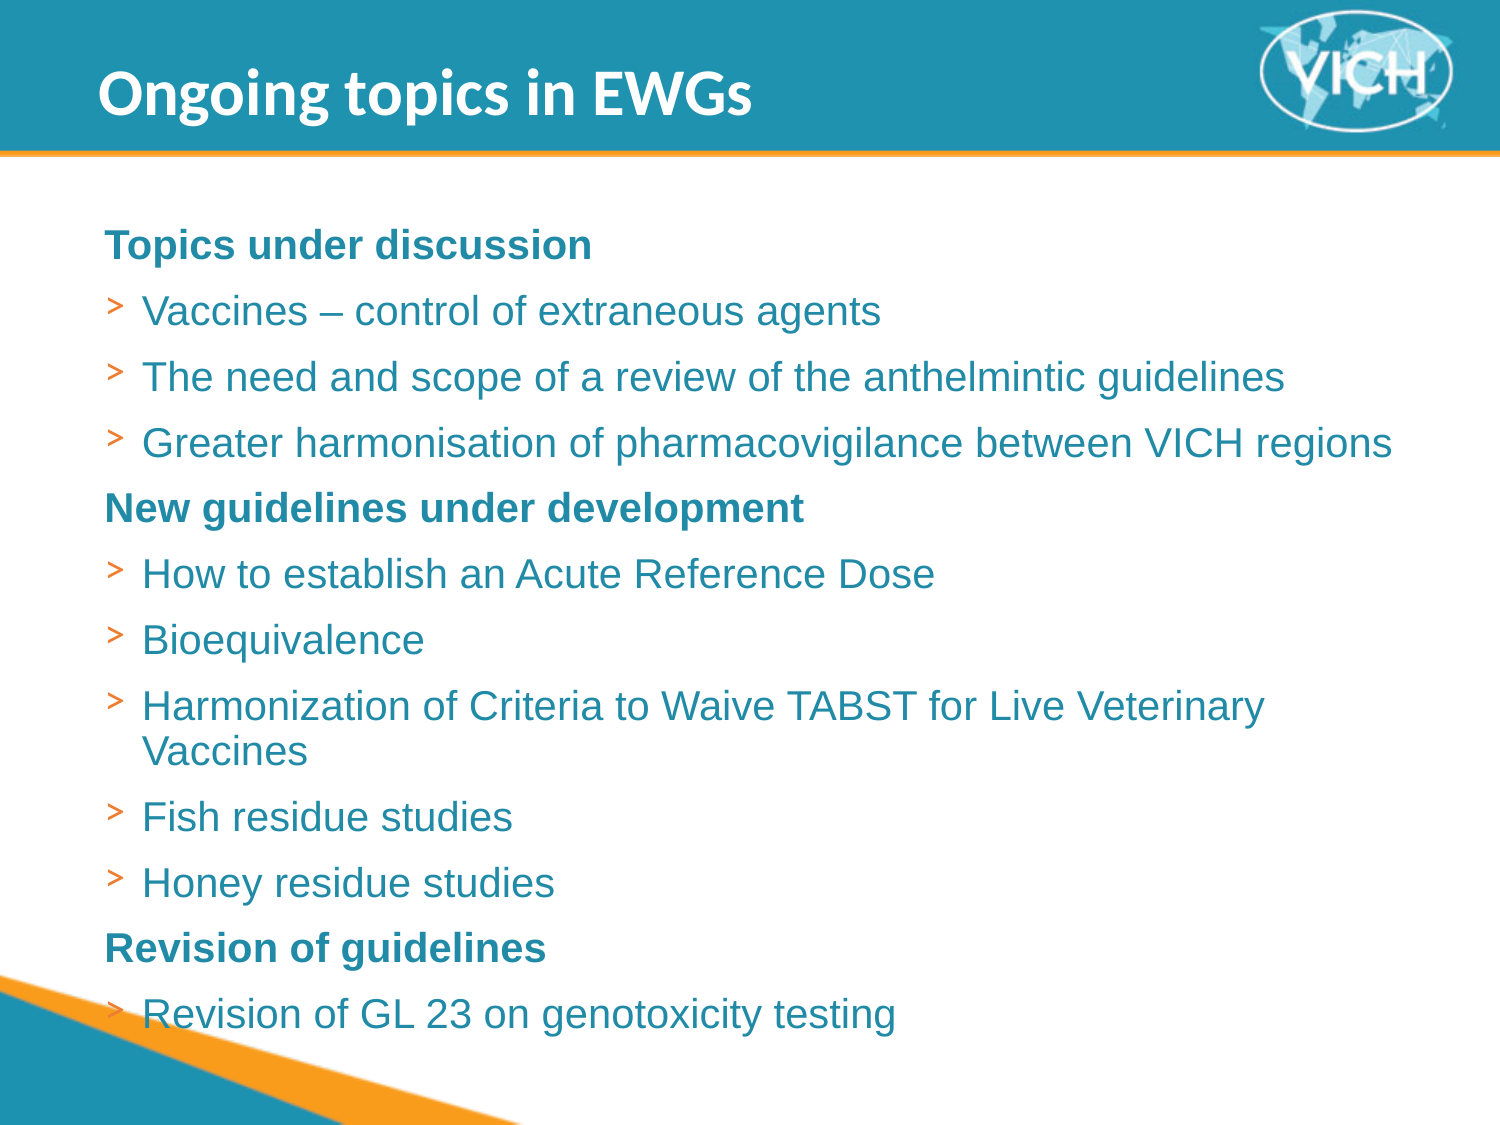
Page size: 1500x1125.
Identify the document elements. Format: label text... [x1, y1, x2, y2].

list Ongoing topics in EWGs [83, 50, 972, 136]
list Topics under discussion Vaccines – control of extraneous agents The need and scope of a review of the anthelmintic guidelines Greater harmonisation of pharmacovigilance between VICH regions New guidelines under development How to establish an Acute Reference Dose Bioequivalence Harmonization of Criteria to Waive TABST for Live Veterinary Vaccines Fish residue studies Honey residue studies Revision of guidelines Revision of GL 23 on genotoxicity testing [89, 216, 1458, 942]
picture [0, 0, 1500, 157]
picture [0, 974, 523, 1125]
